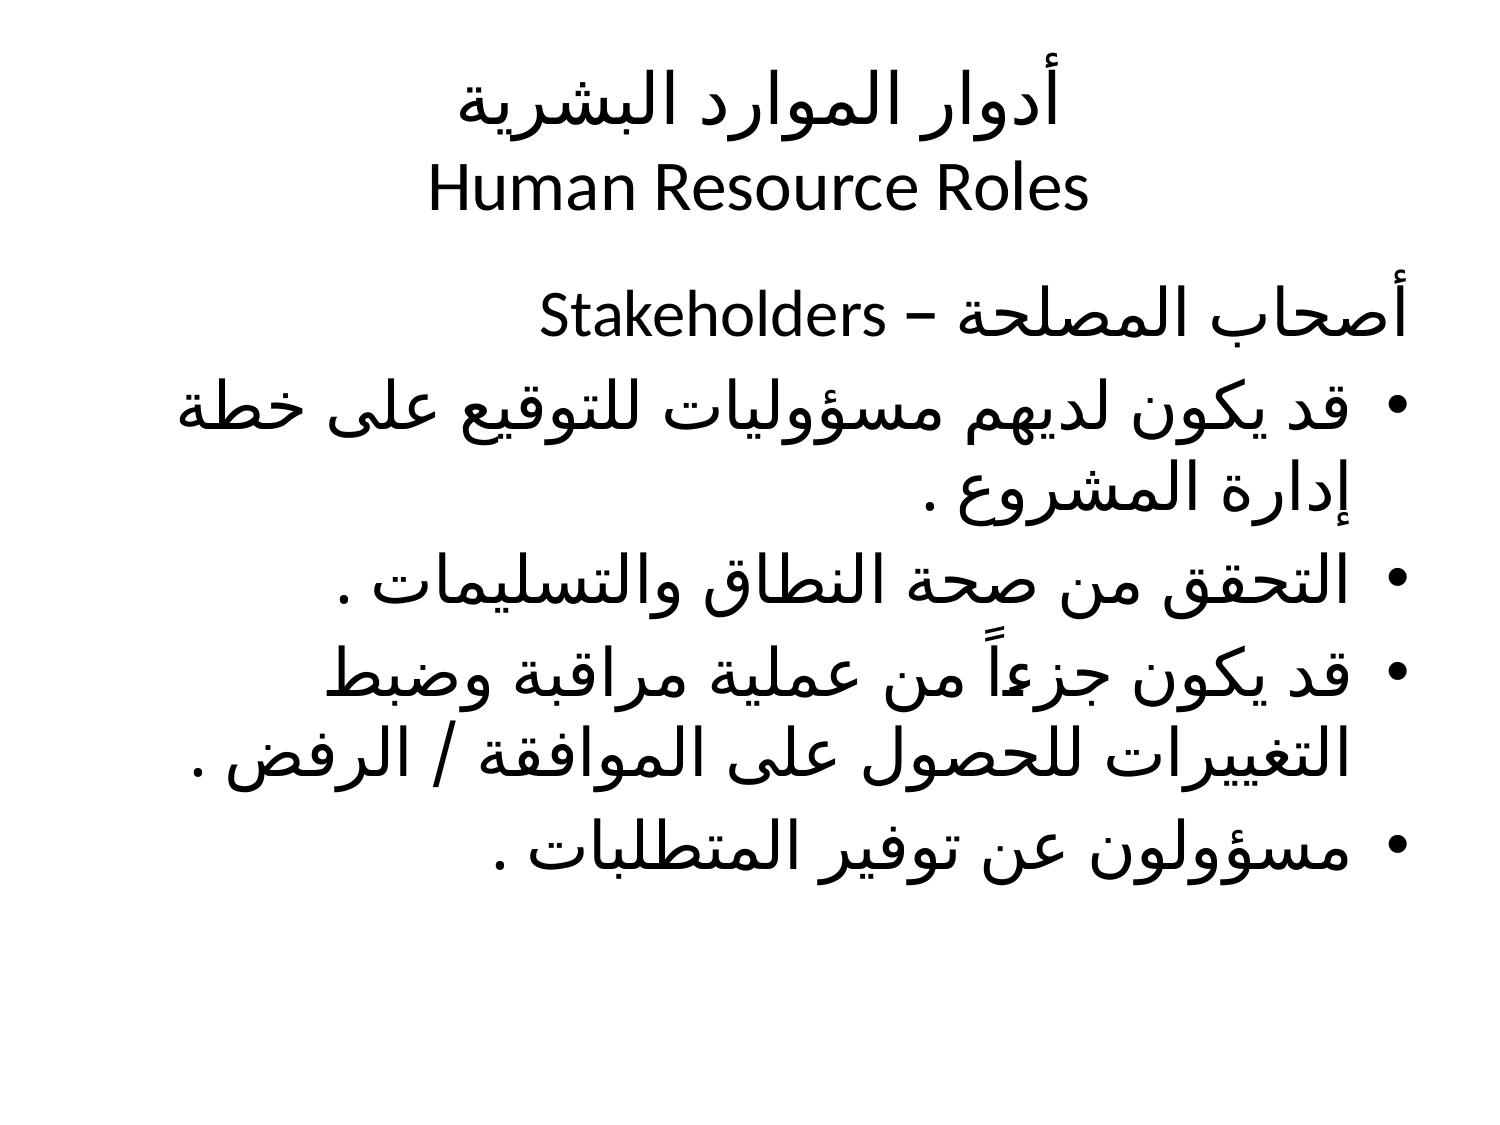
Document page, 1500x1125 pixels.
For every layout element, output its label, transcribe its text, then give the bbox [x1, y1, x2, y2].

title أدوار الموارد البشرية Human Resource Roles [75, 45, 1425, 233]
list أصحاب المصلحة – Stakeholders قد يكون لديهم مسؤوليات للتوقيع على خطة إدارة المشروع . التحقق من صحة النطاق والتسليمات . قد يكون جزءاً من عملية مراقبة وضبط التغييرات للحصول على الموافقة / الرفض . مسؤولون عن توفير المتطلبات . [75, 262, 1425, 1005]
